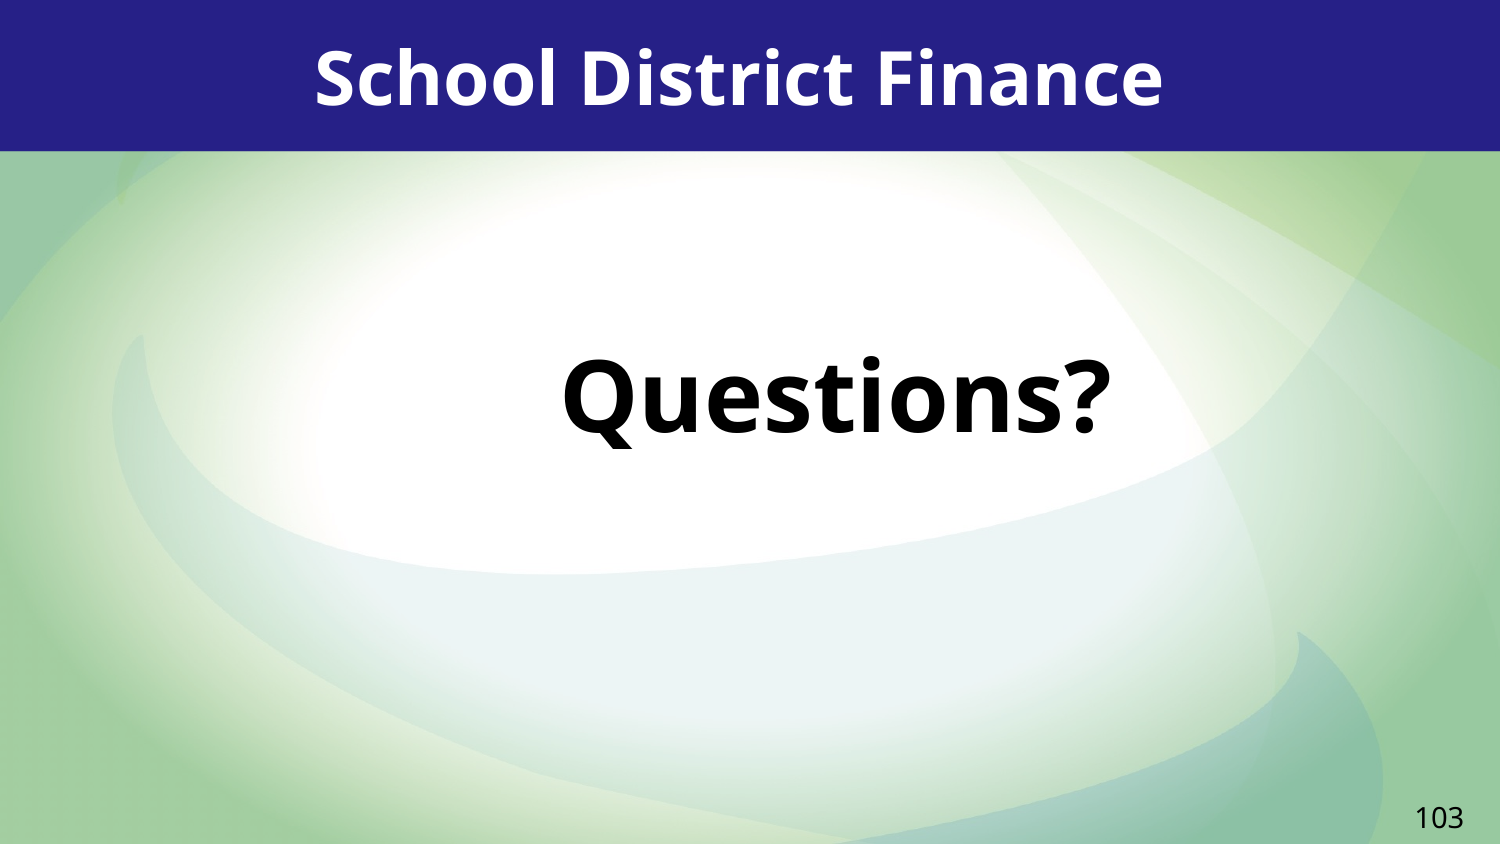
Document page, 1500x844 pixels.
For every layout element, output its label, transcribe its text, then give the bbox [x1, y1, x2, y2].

text_box 103 [1399, 791, 1483, 829]
list Questions? [336, 196, 1165, 609]
text_box $500,000 [0, 152, 1500, 844]
list School District Finance [0, 0, 1500, 152]
